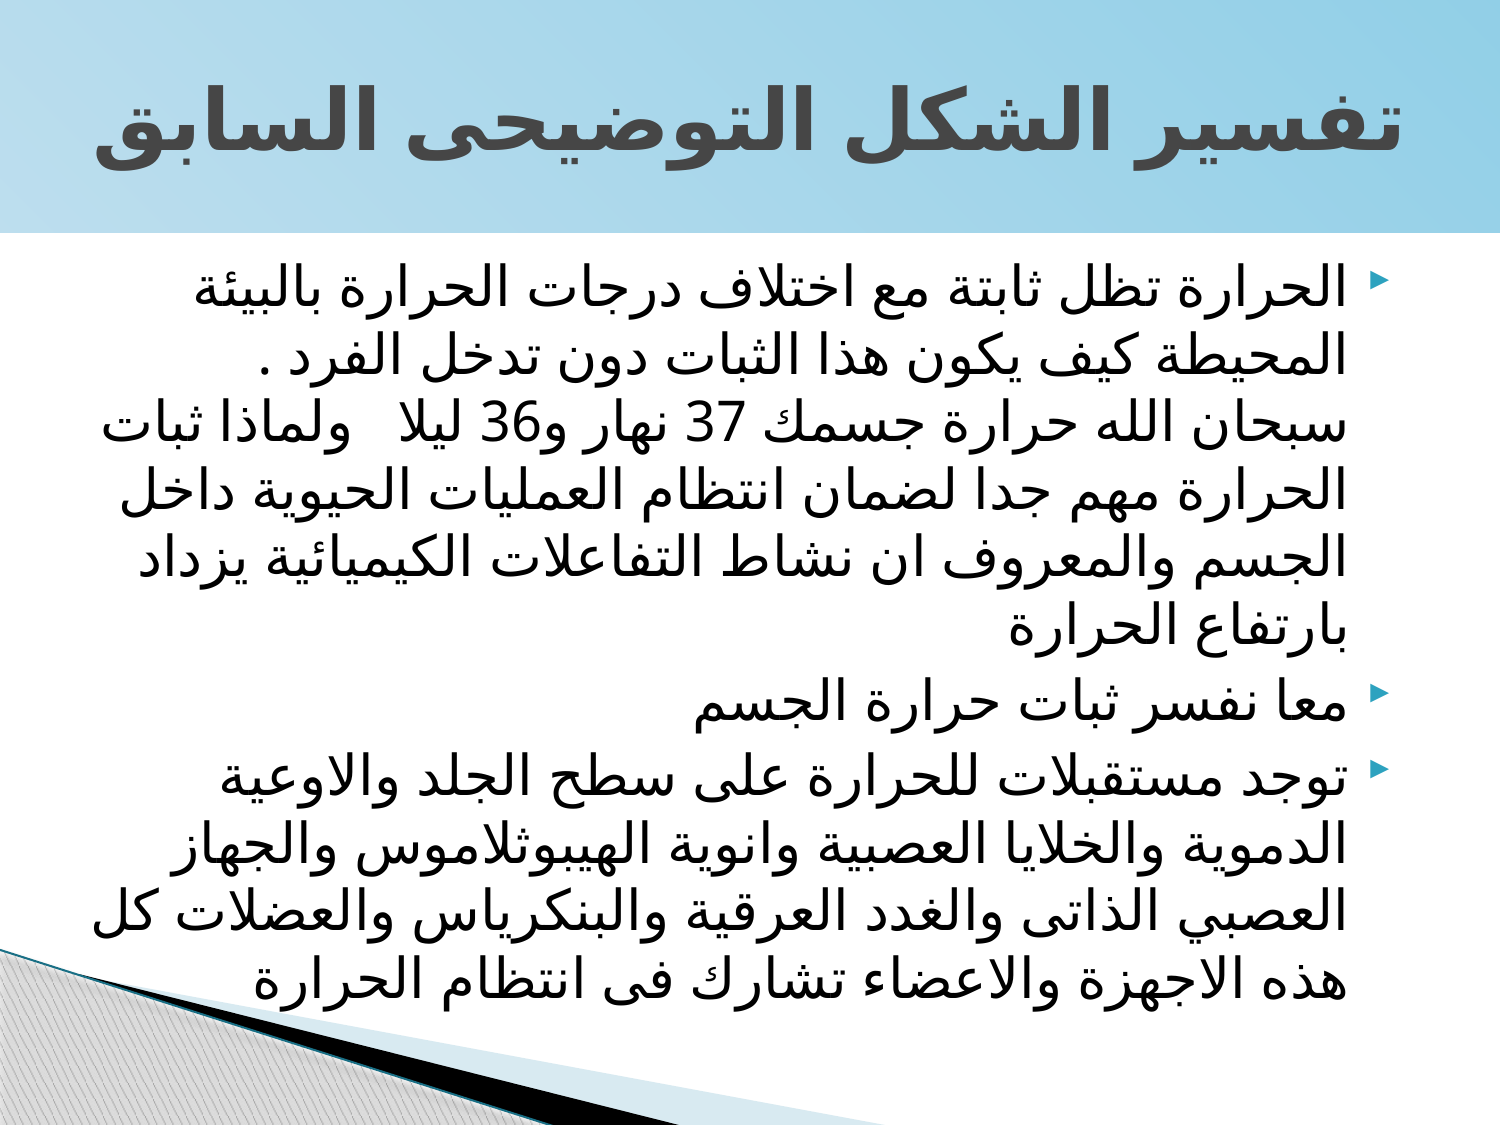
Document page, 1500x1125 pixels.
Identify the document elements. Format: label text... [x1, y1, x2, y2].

title تفسير الشكل التوضيحى السابق [0, 0, 1500, 233]
list الحرارة تظل ثابتة مع اختلاف درجات الحرارة بالبيئة المحيطة كيف يكون هذا الثبات دون تدخل الفرد . سبحان الله حرارة جسمك 37 نهار و36 ليلا ولماذا ثبات الحرارة مهم جدا لضمان انتظام العمليات الحيوية داخل الجسم والمعروف ان نشاط التفاعلات الكيميائية يزداد بارتفاع الحرارة معا نفسر ثبات حرارة الجسم توجد مستقبلات للحرارة على سطح الجلد والاوعية الدموية والخلايا العصبية وانوية الهيبوثلاموس والجهاز العصبي الذاتى والغدد العرقية والبنكرياس والعضلات كل هذه الاجهزة والاعضاء تشارك فى انتظام الحرارة [75, 243, 1425, 986]
